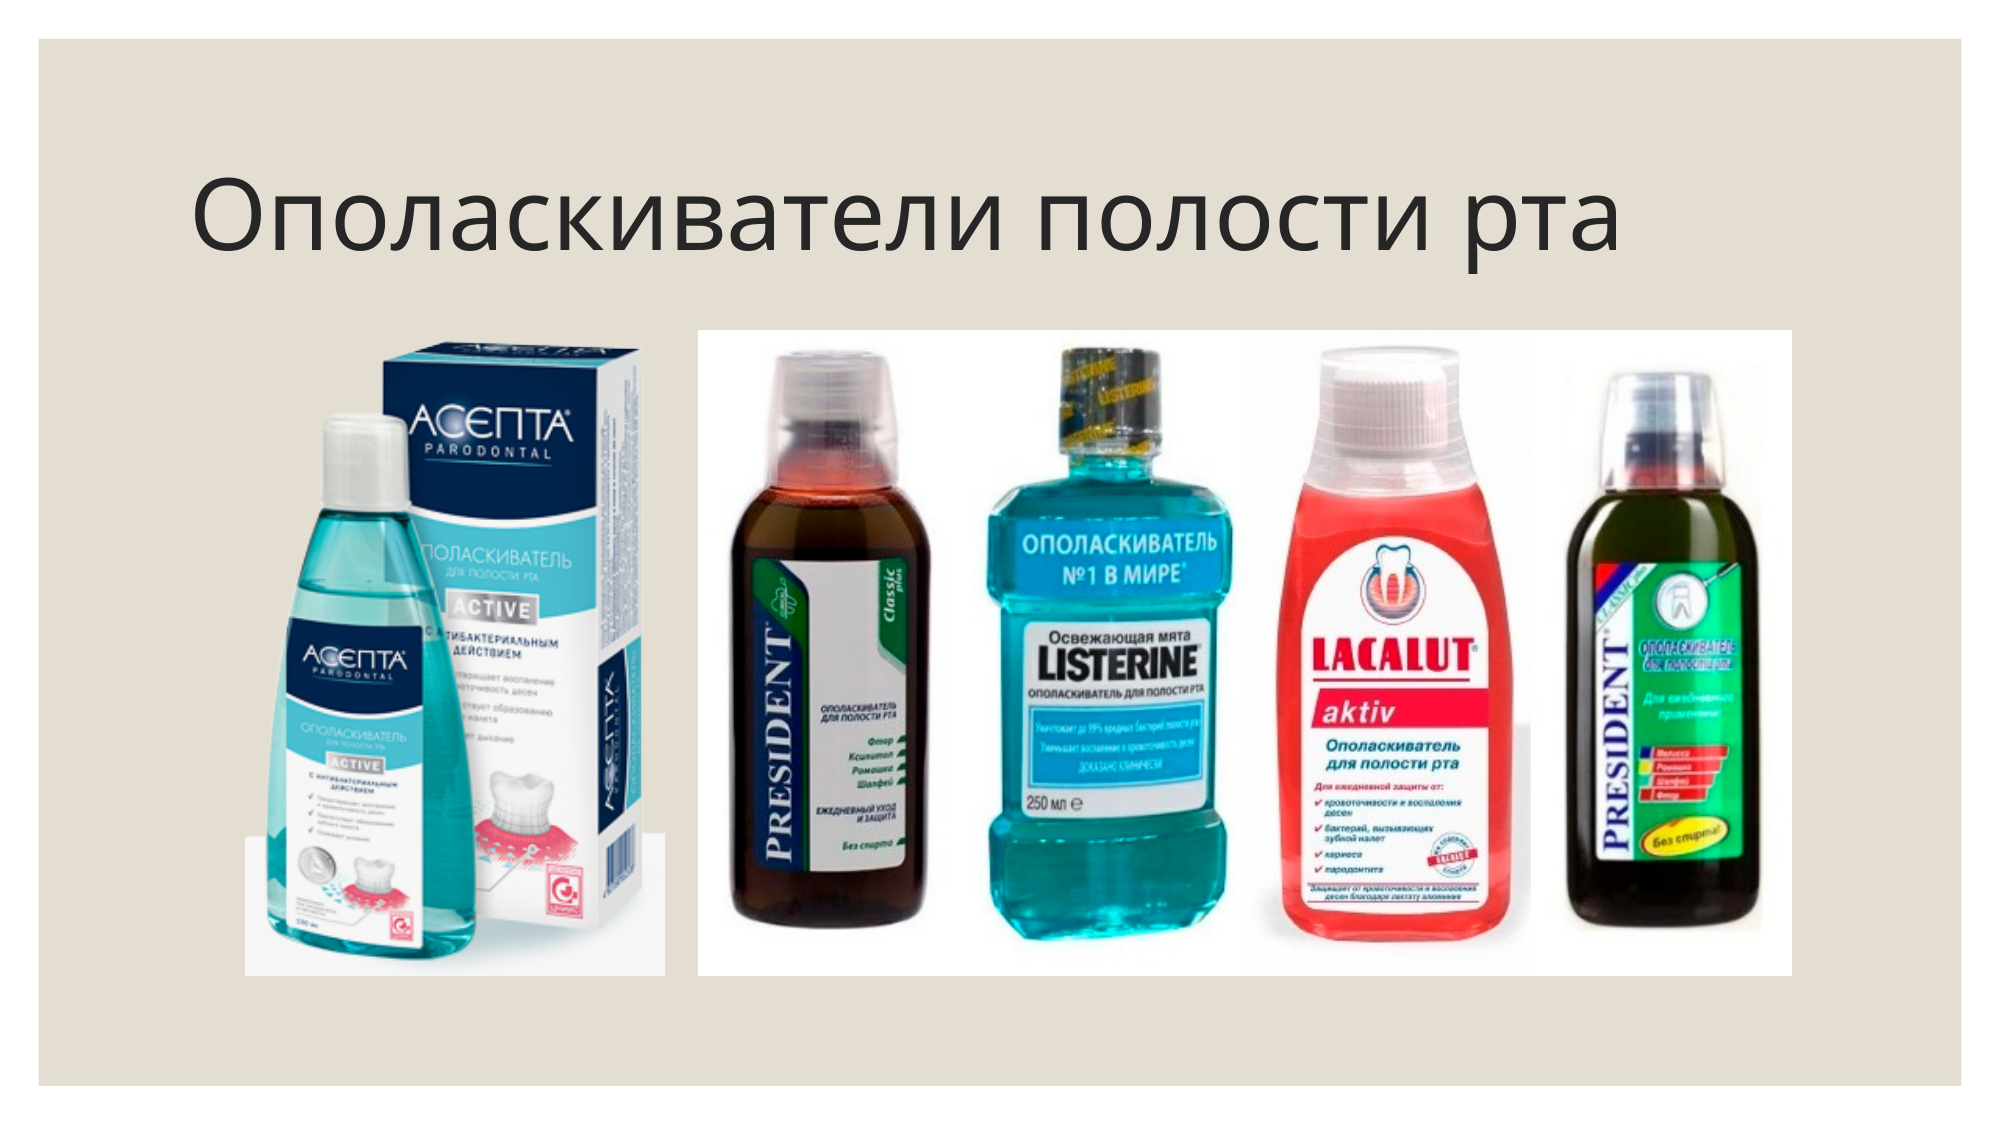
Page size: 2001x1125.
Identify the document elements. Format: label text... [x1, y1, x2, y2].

title Ополаскиватели полости рта [174, 105, 1825, 331]
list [245, 330, 665, 976]
picture [698, 330, 1792, 976]
